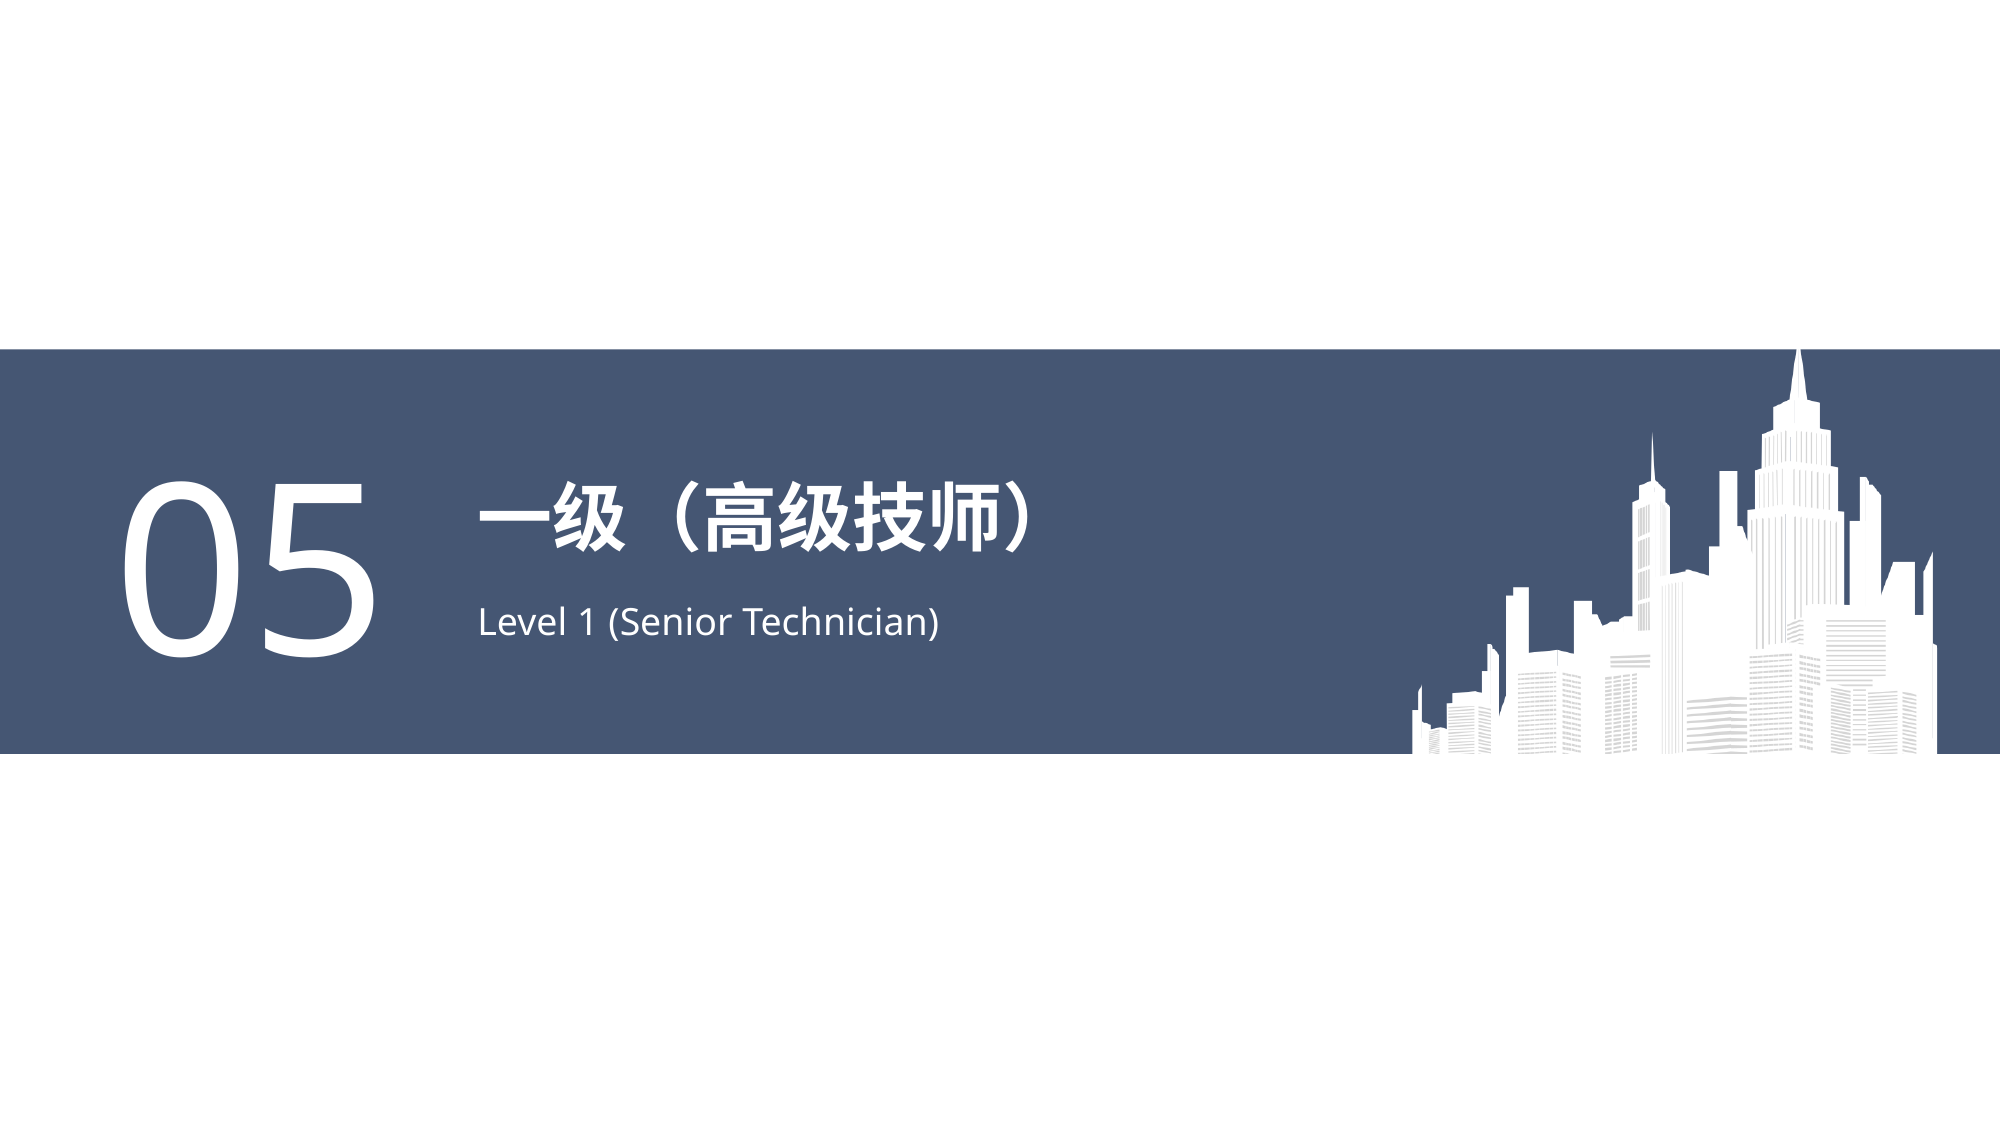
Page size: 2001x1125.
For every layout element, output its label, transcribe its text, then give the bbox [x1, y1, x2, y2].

list Level 1 (Senior Technician) [462, 581, 1682, 669]
text_box 05 [98, 408, 403, 711]
title 一级（高级技师） [462, 426, 1694, 570]
